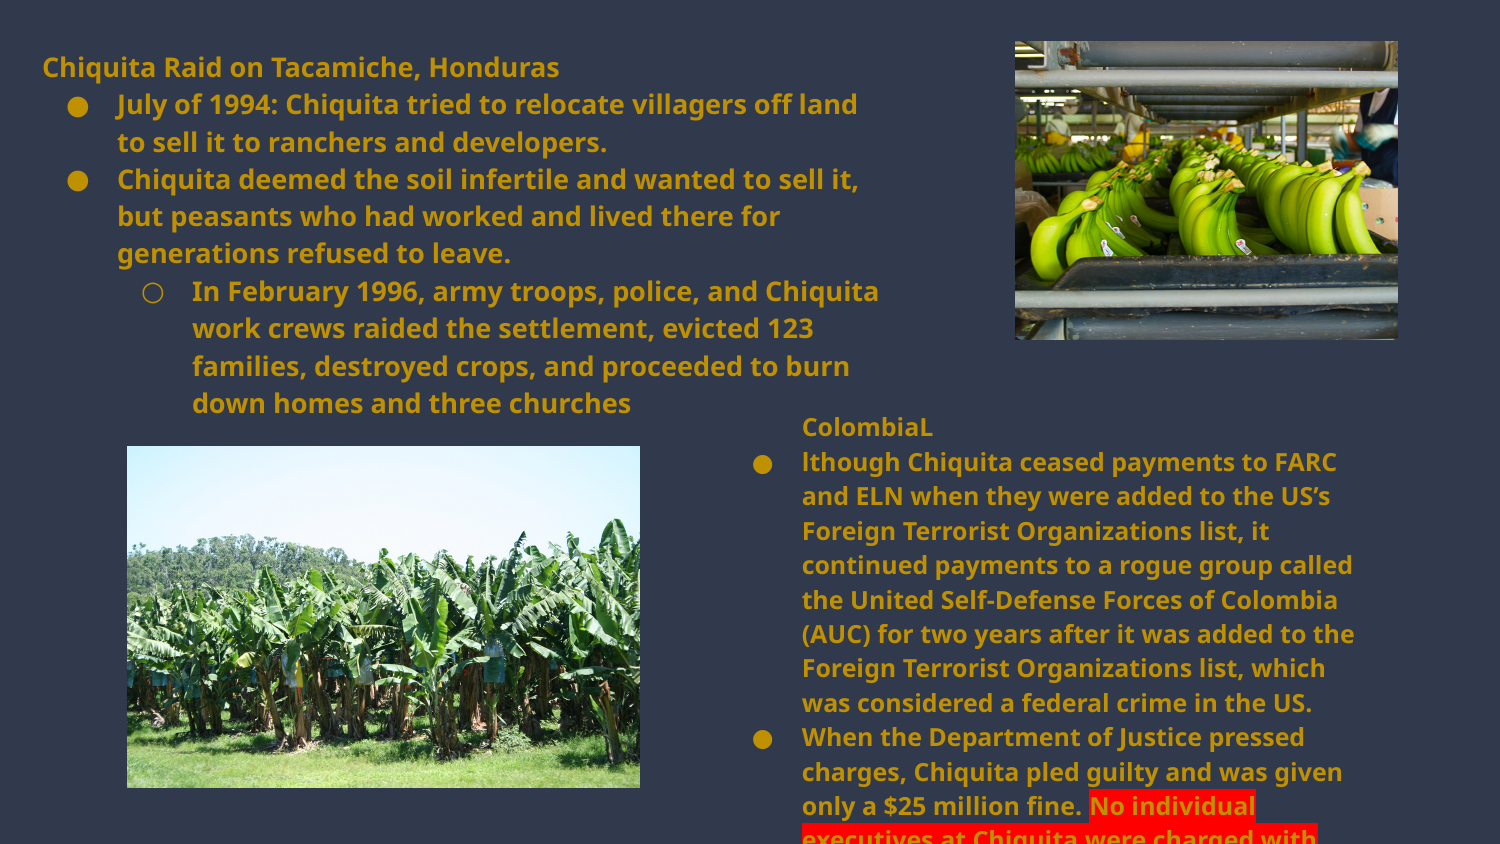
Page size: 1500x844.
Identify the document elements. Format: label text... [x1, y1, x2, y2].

picture [1015, 41, 1398, 340]
picture [126, 446, 640, 789]
list Chiquita Raid on Tacamiche, Honduras July of 1994: Chiquita tried to relocate villagers off land to sell it to ranchers and developers. Chiquita deemed the soil infertile and wanted to sell it, but peasants who had worked and lived there for generations refused to leave. In February 1996, army troops, police, and Chiquita work crews raided the settlement, evicted 123 families, destroyed crops, and proceeded to burn down homes and three churches [27, 30, 903, 185]
text_box ColombiaL lthough Chiquita ceased payments to FARC and ELN when they were added to the US’s Foreign Terrorist Organizations list, it continued payments to a rogue group called the United Self-Defense Forces of Colombia (AUC) for two years after it was added to the Foreign Terrorist Organizations list, which was considered a federal crime in the US. When the Department of Justice pressed charges, Chiquita pled guilty and was given only a $25 million fine. No individual executives at Chiquita were charged with any crimes. [711, 392, 1385, 808]
